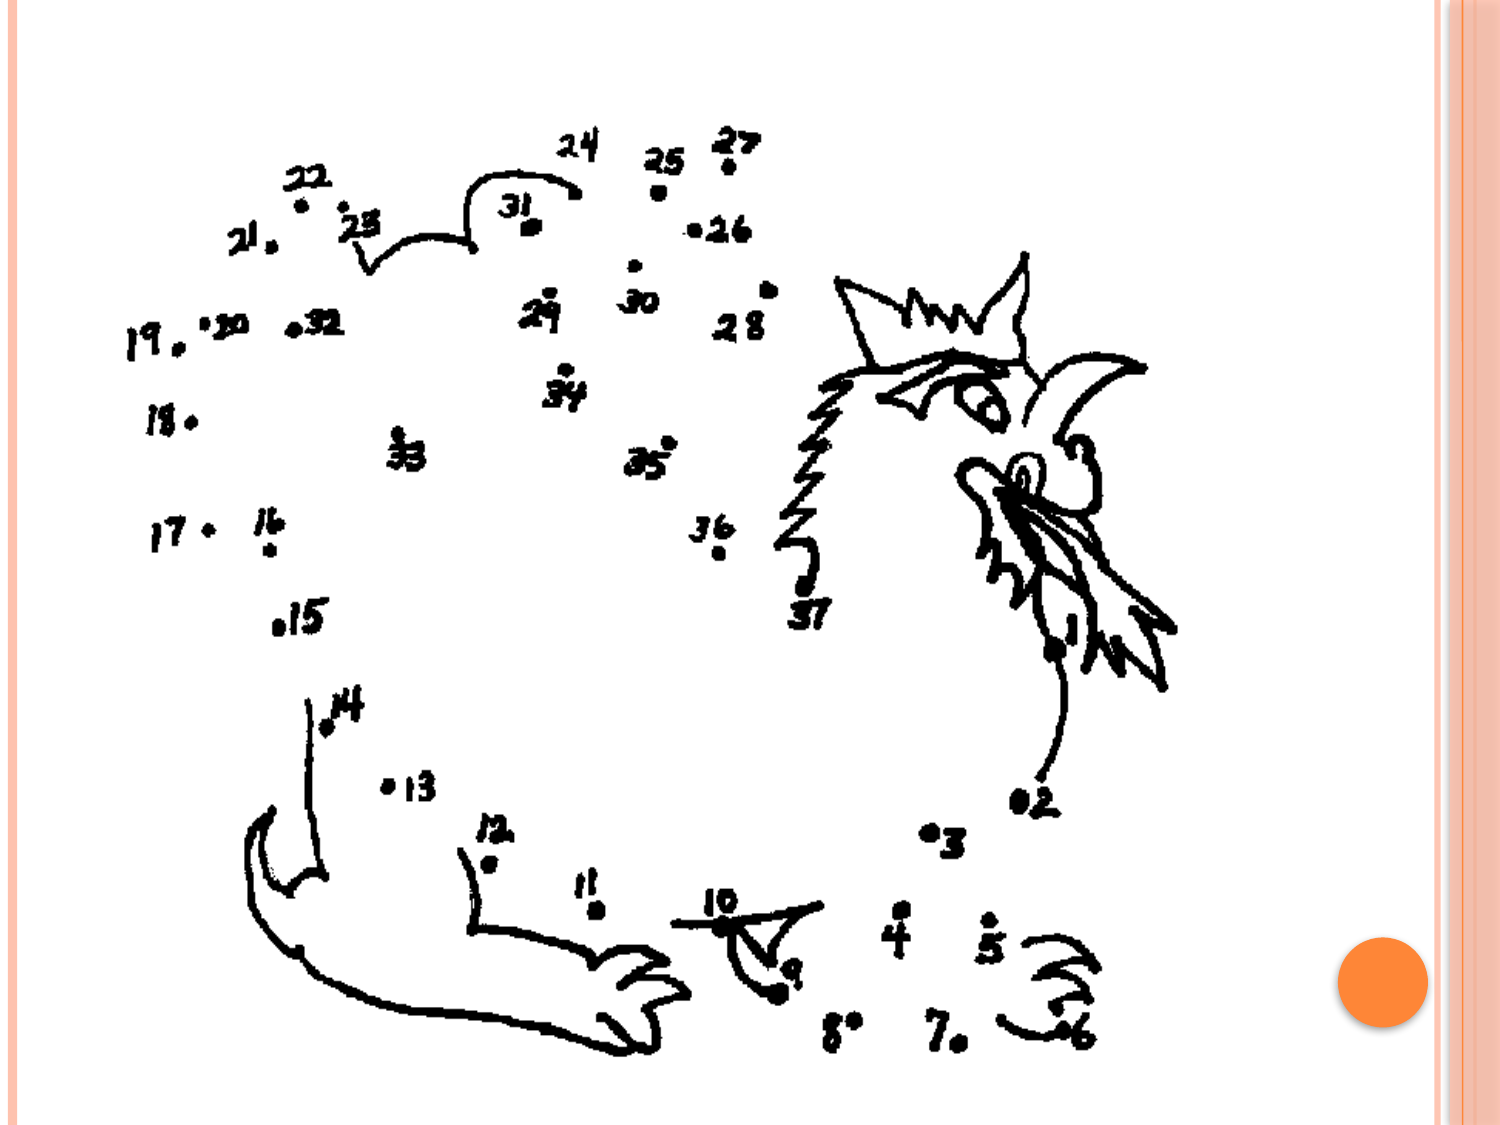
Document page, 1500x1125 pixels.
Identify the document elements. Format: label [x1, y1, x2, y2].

list [111, 113, 1330, 1063]
